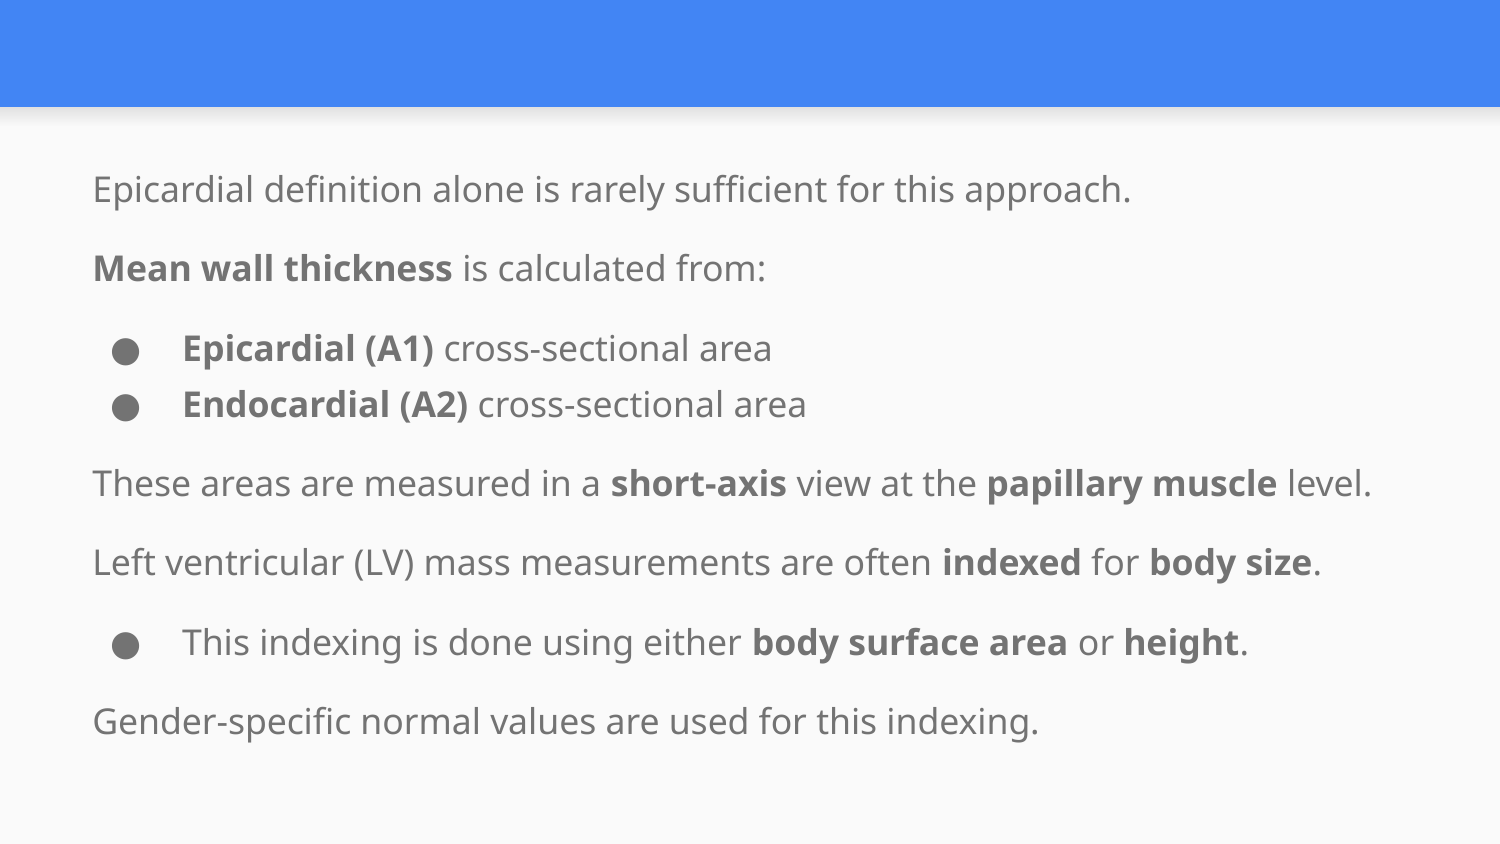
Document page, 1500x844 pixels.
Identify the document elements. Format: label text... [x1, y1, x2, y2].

list Epicardial definition alone is rarely sufficient for this approach. Mean wall thickness is calculated from: Epicardial (A1) cross-sectional area Endocardial (A2) cross-sectional area These areas are measured in a short-axis view at the papillary muscle level. Left ventricular (LV) mass measurements are often indexed for body size. This indexing is done using either body surface area or height. Gender-specific normal values are used for this indexing. [77, 142, 1410, 797]
